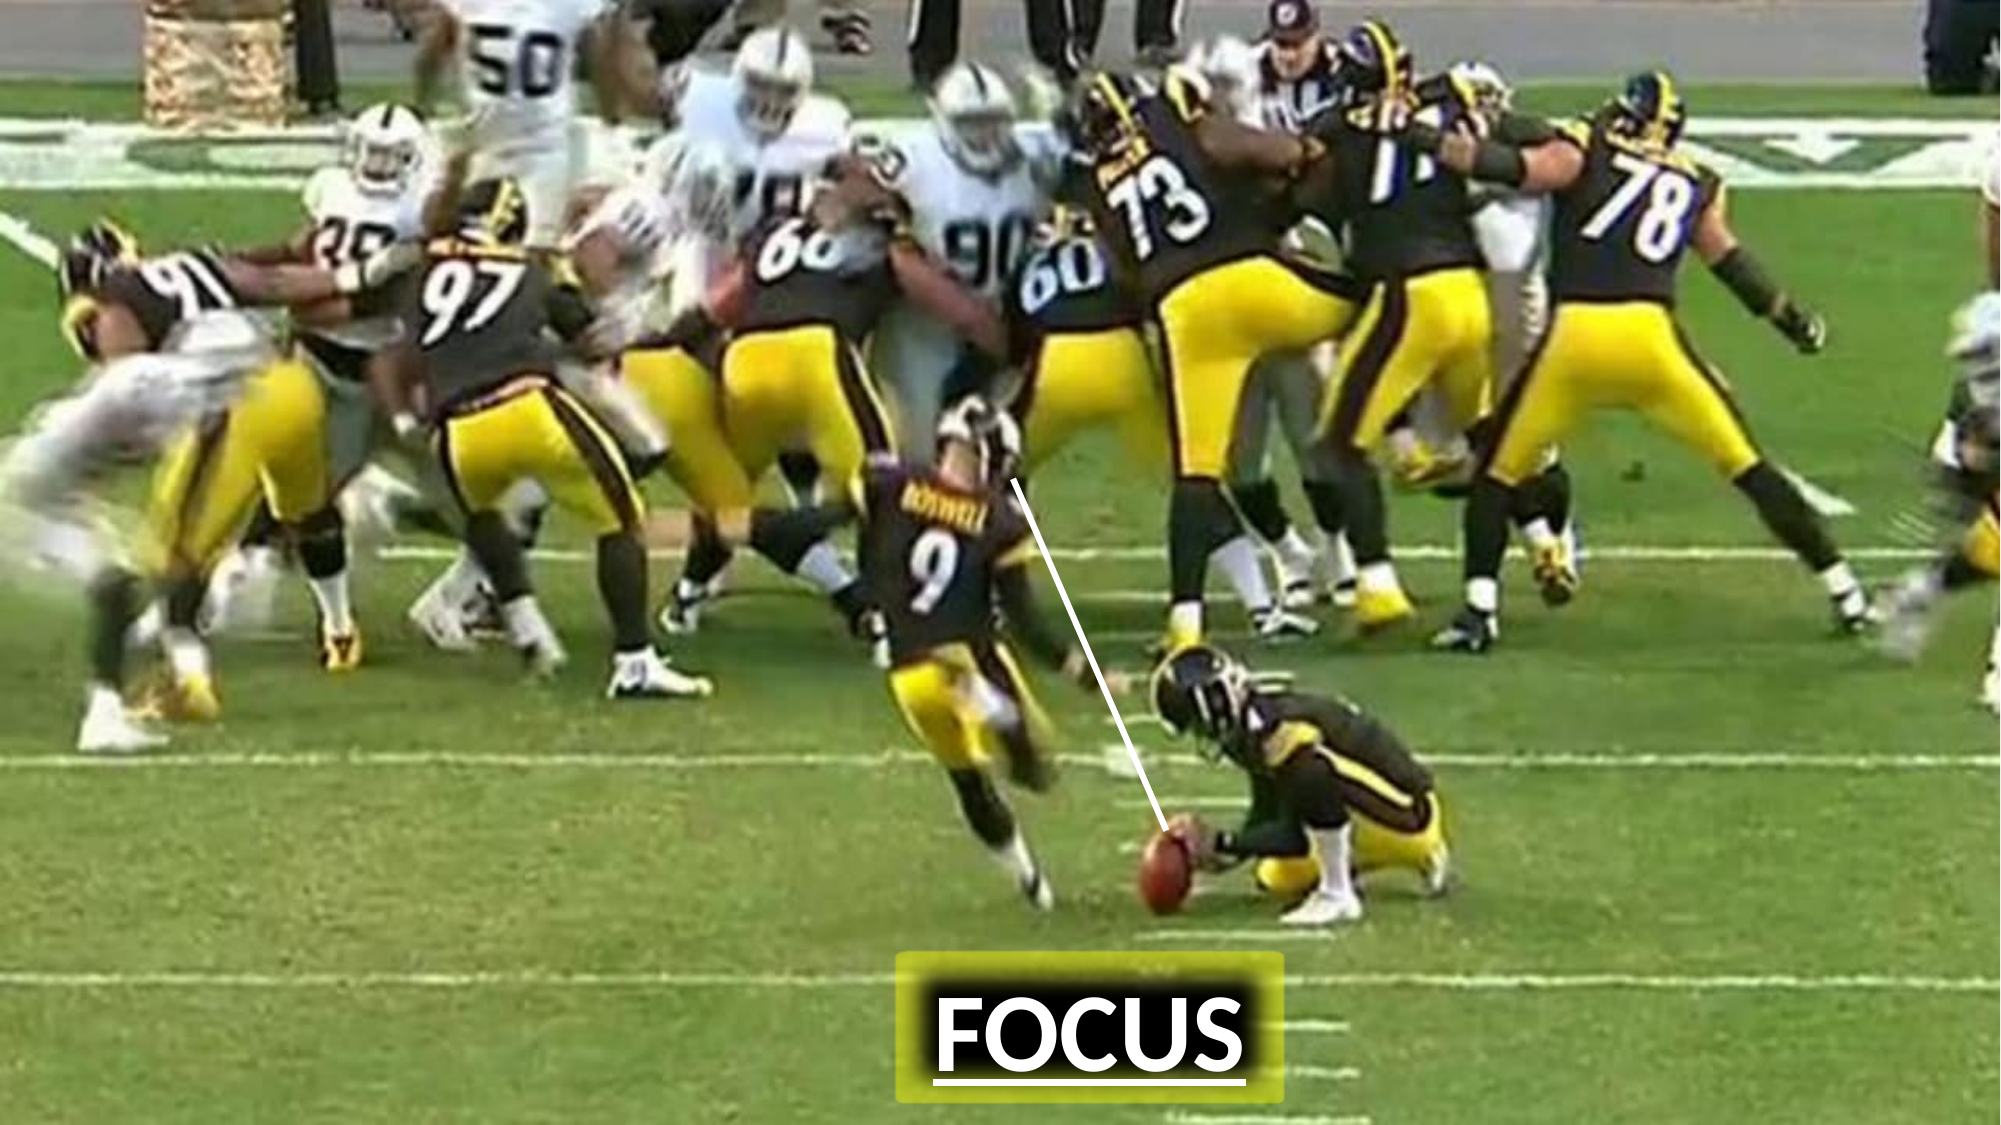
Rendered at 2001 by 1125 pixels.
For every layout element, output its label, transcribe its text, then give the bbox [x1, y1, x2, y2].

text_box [1013, 478, 1167, 831]
picture [0, 0, 2001, 1125]
text_box FOCUS [937, 992, 1244, 1062]
